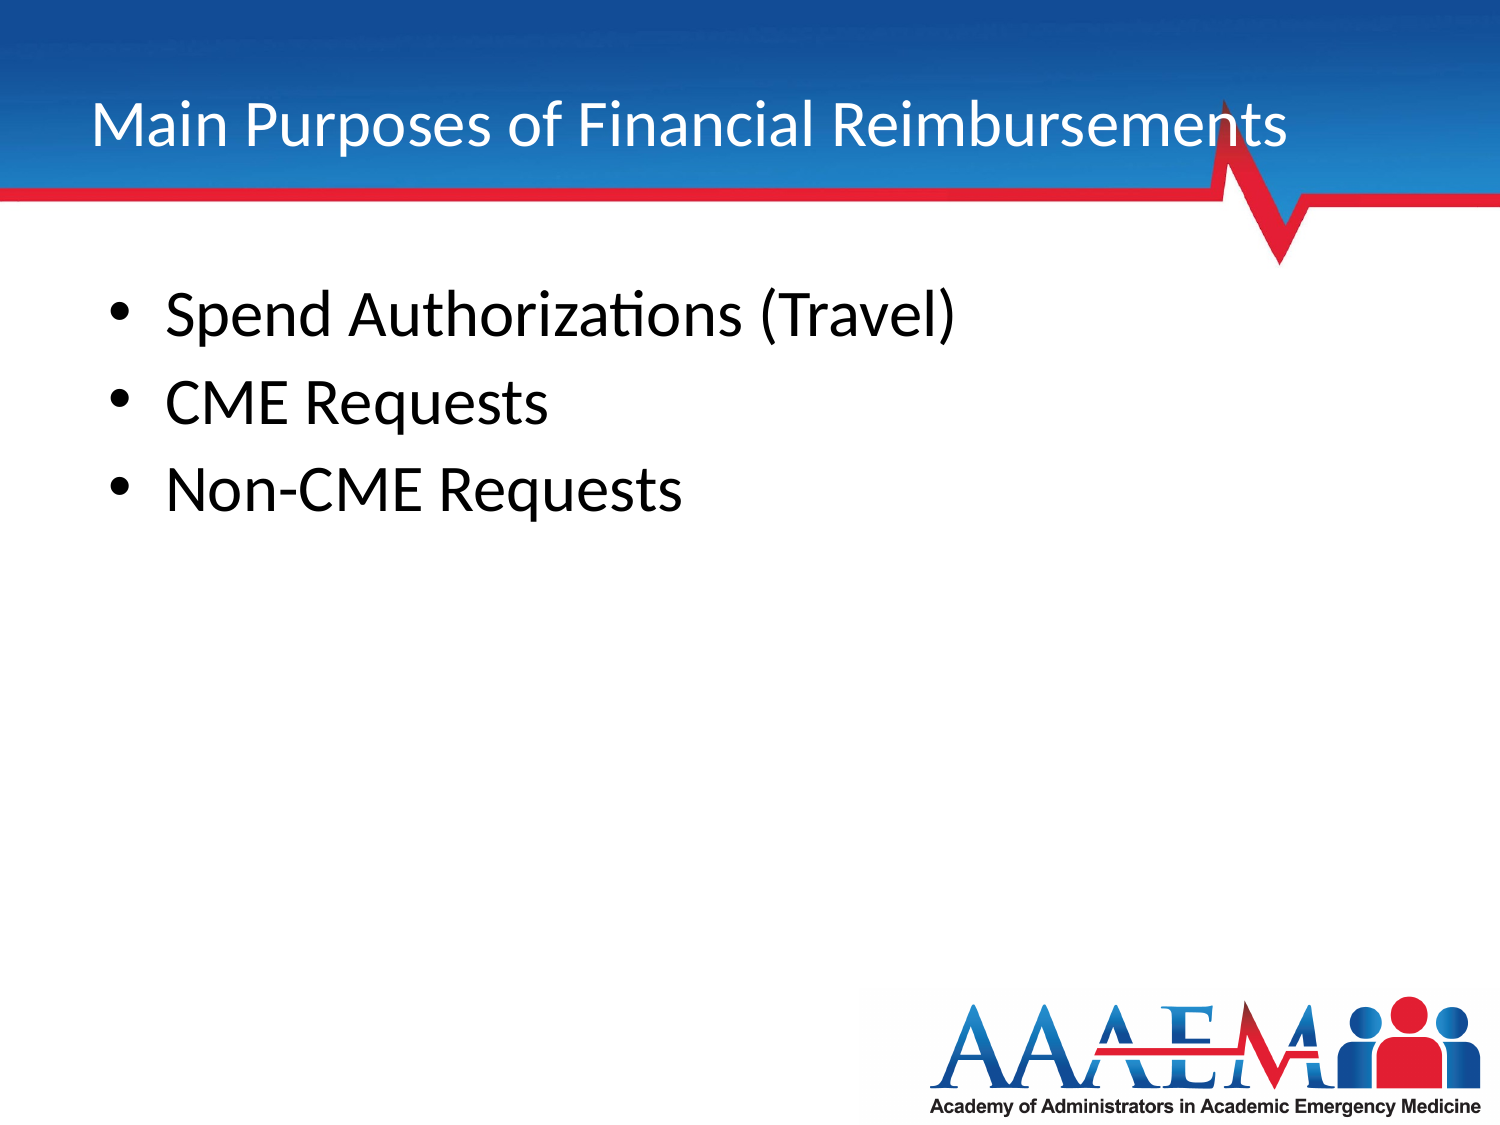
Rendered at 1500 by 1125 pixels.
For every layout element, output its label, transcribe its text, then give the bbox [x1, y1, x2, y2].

picture [0, 0, 1500, 1125]
title Main Purposes of Financial Reimbursements [75, 25, 1425, 214]
list Spend Authorizations (Travel) CME Requests Non-CME Requests [75, 262, 1425, 1005]
